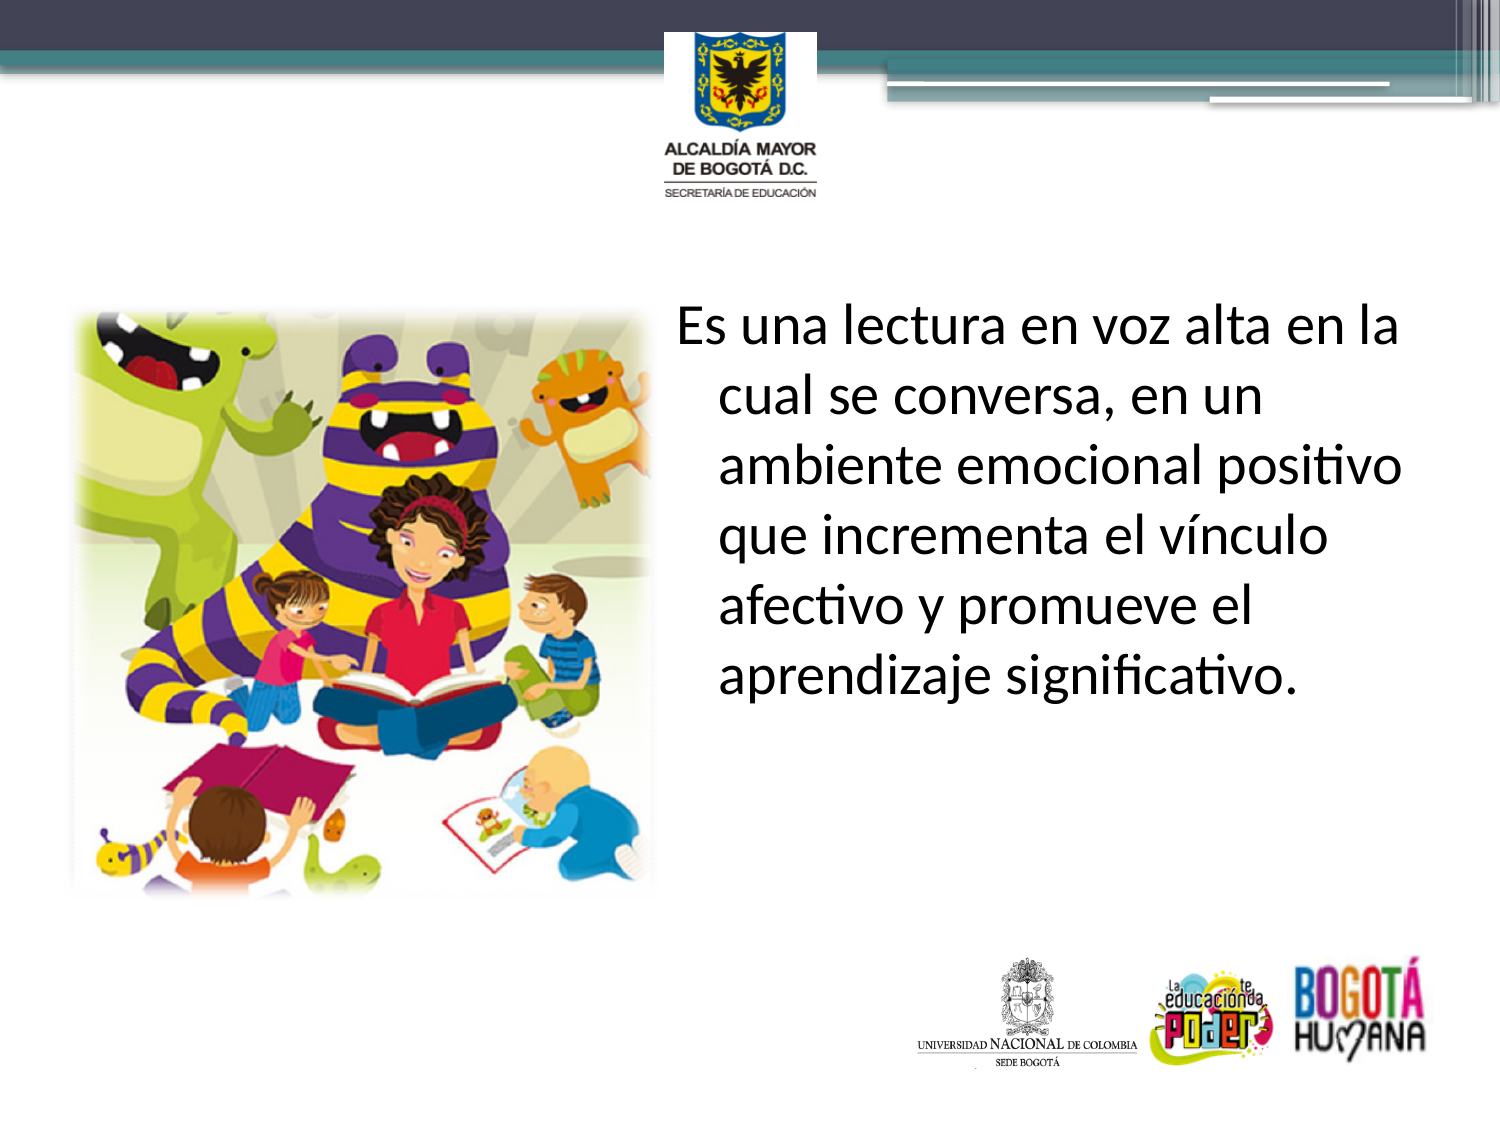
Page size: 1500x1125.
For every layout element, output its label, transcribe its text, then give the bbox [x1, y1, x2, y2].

picture [663, 31, 817, 197]
picture [64, 302, 659, 900]
picture [1281, 954, 1447, 1069]
picture [903, 951, 1279, 1073]
list Es una lectura en voz alta en la cual se conversa, en un ambiente emocional positivo que incrementa el vínculo afectivo y promueve el aprendizaje significativo. [643, 278, 1483, 870]
